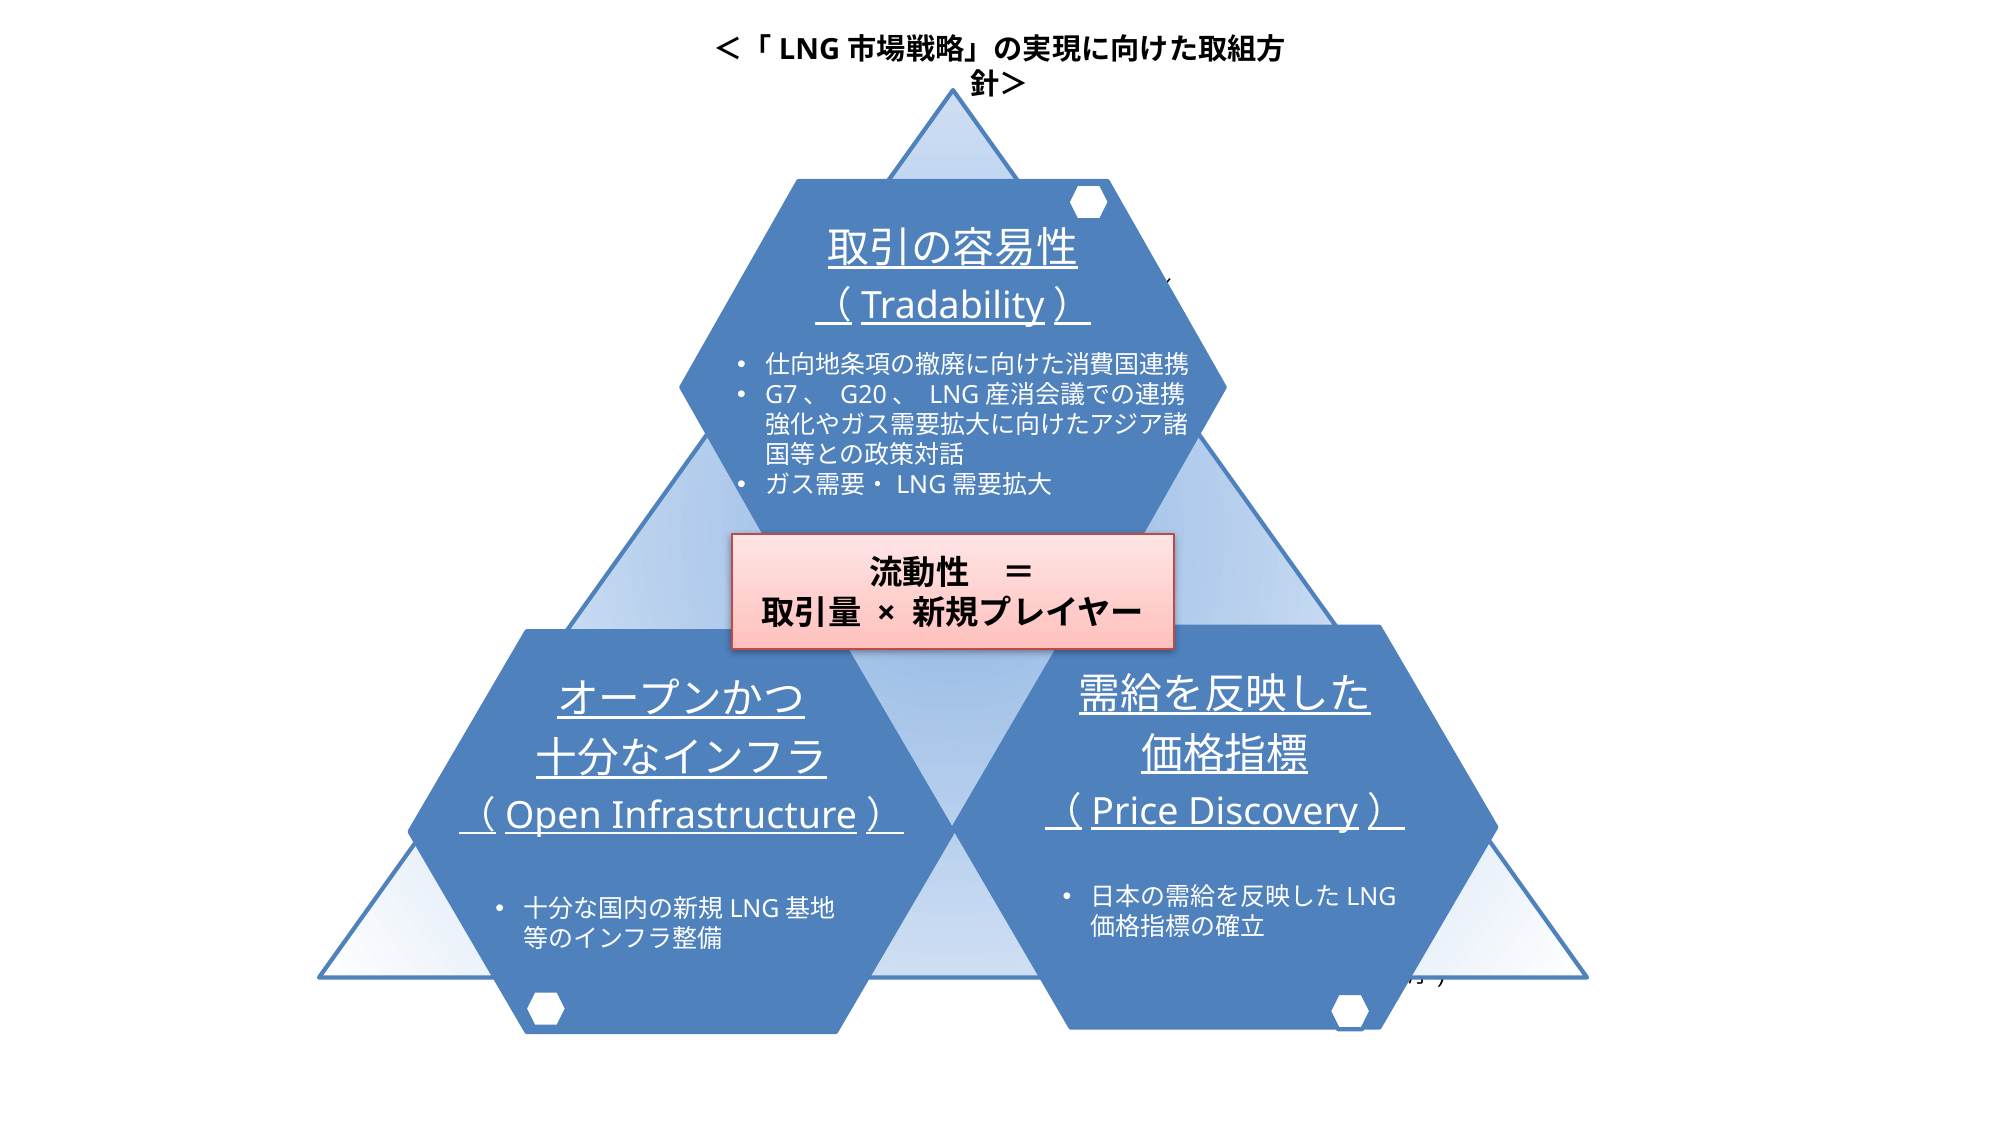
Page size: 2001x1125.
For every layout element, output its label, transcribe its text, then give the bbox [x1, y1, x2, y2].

text_box ＜「LNG市場戦略」の実現に向けた取組方針＞ [691, 22, 1309, 108]
text_box [1497, 851, 1587, 978]
text_box [890, 90, 1016, 178]
text_box [319, 851, 409, 978]
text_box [409, 180, 1497, 1033]
